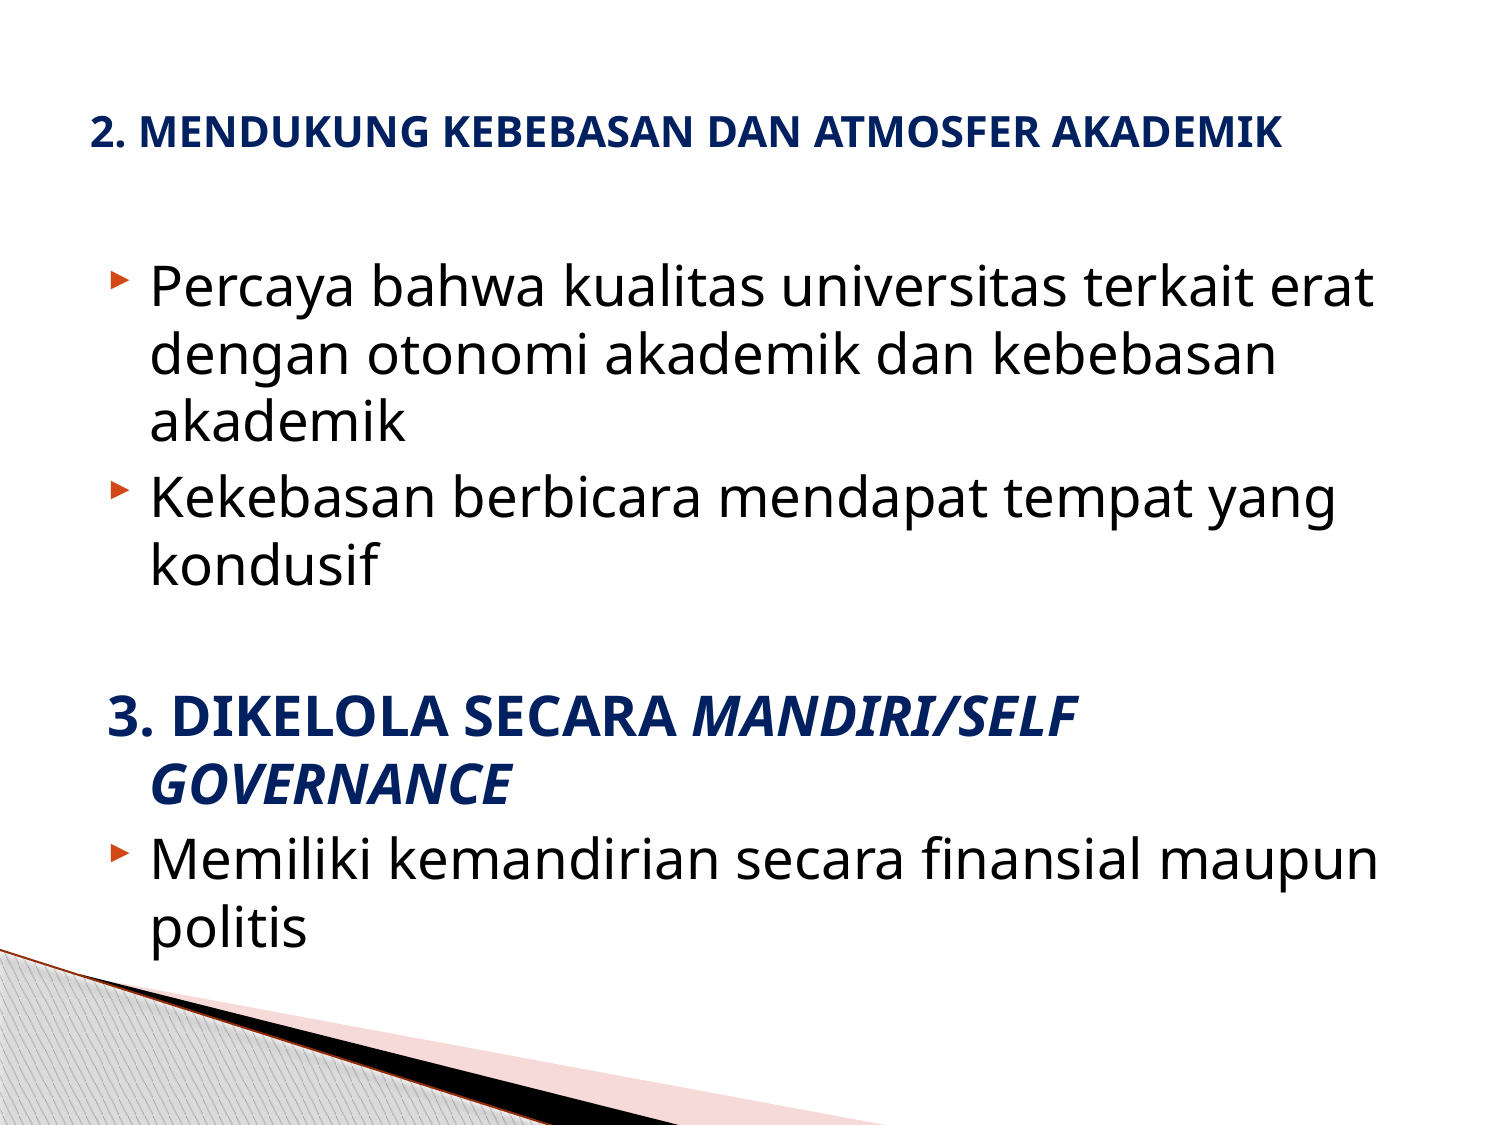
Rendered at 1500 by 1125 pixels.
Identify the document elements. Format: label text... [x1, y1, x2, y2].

list Percaya bahwa kualitas universitas terkait erat dengan otonomi akademik dan kebebasan akademik Kekebasan berbicara mendapat tempat yang kondusif 3. DIKELOLA SECARA MANDIRI/SELF GOVERNANCE Memiliki kemandirian secara finansial maupun politis [75, 243, 1425, 986]
title 2. MENDUKUNG KEBEBASAN DAN ATMOSFER AKADEMIK [75, 45, 1425, 233]
